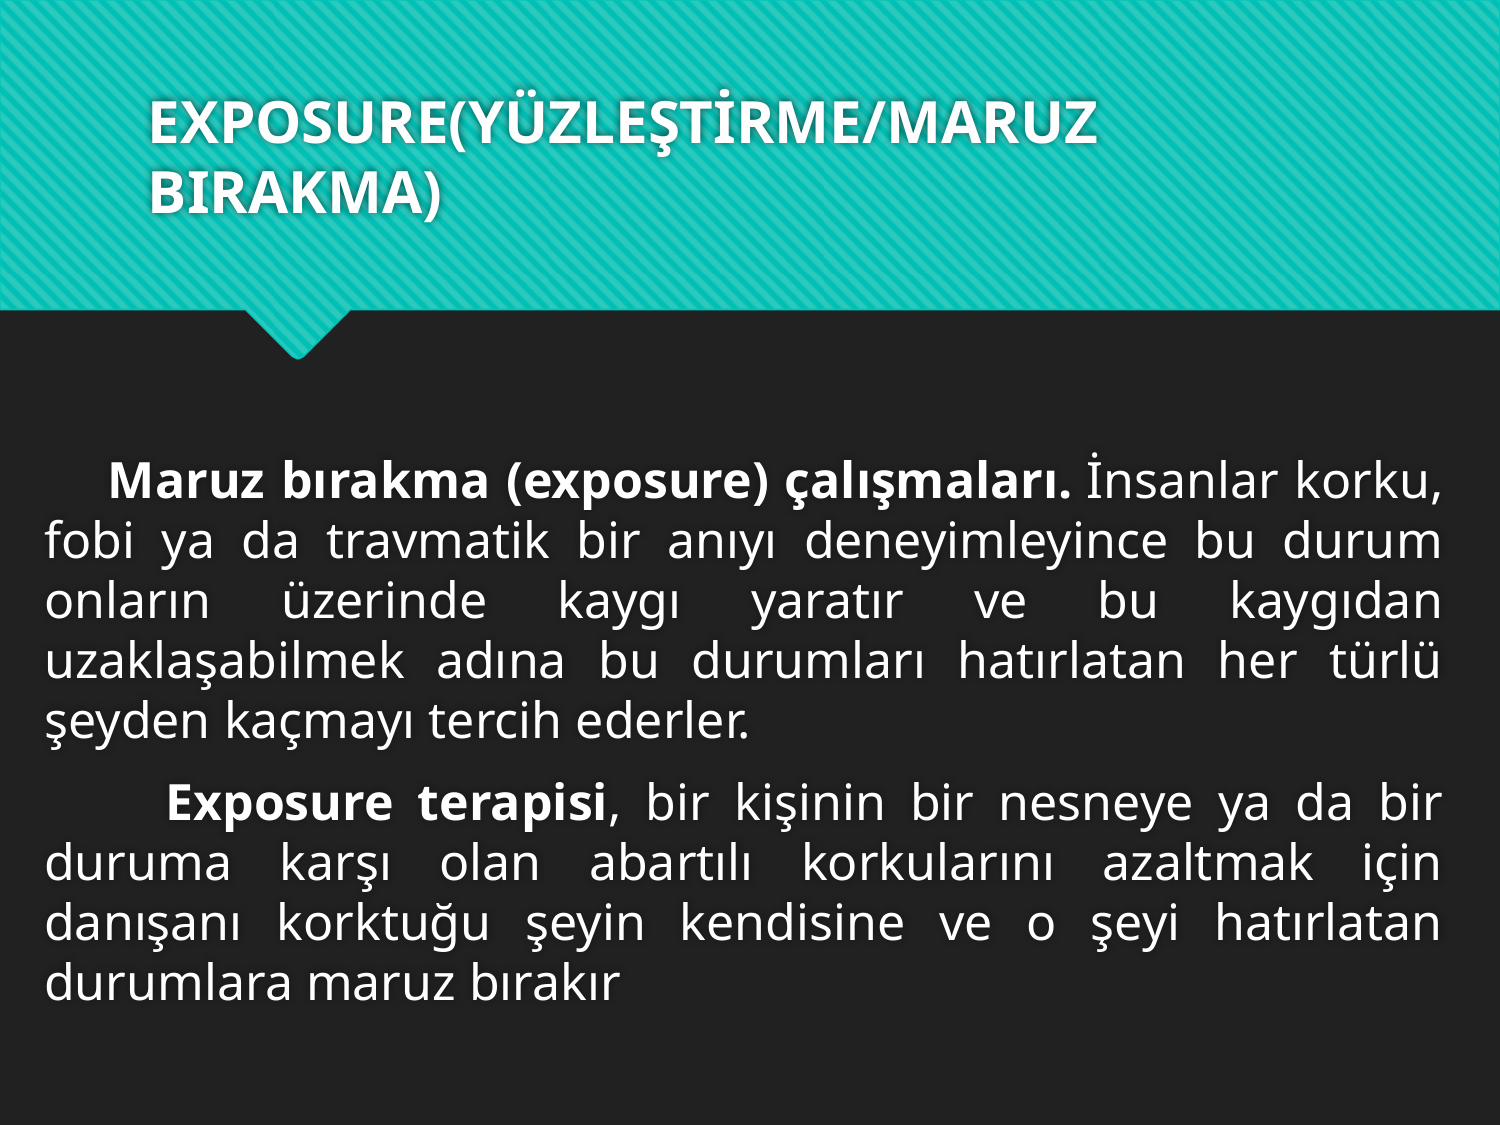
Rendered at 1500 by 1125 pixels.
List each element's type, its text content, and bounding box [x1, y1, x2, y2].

list Maruz bırakma (exposure) çalışmaları. İnsanlar korku, fobi ya da travmatik bir anıyı deneyimleyince bu durum onların üzerinde kaygı yaratır ve bu kaygıdan uzaklaşabilmek adına bu durumları hatırlatan her türlü şeyden kaçmayı tercih ederler. Exposure terapisi, bir kişinin bir nesneye ya da bir duruma karşı olan abartılı korkularını azaltmak için danışanı korktuğu şeyin kendisine ve o şeyi hatırlatan durumlara maruz bırakır [29, 364, 1459, 1094]
title EXPOSURE(YÜZLEŞTİRME/MARUZ BIRAKMA) [132, 73, 1368, 233]
